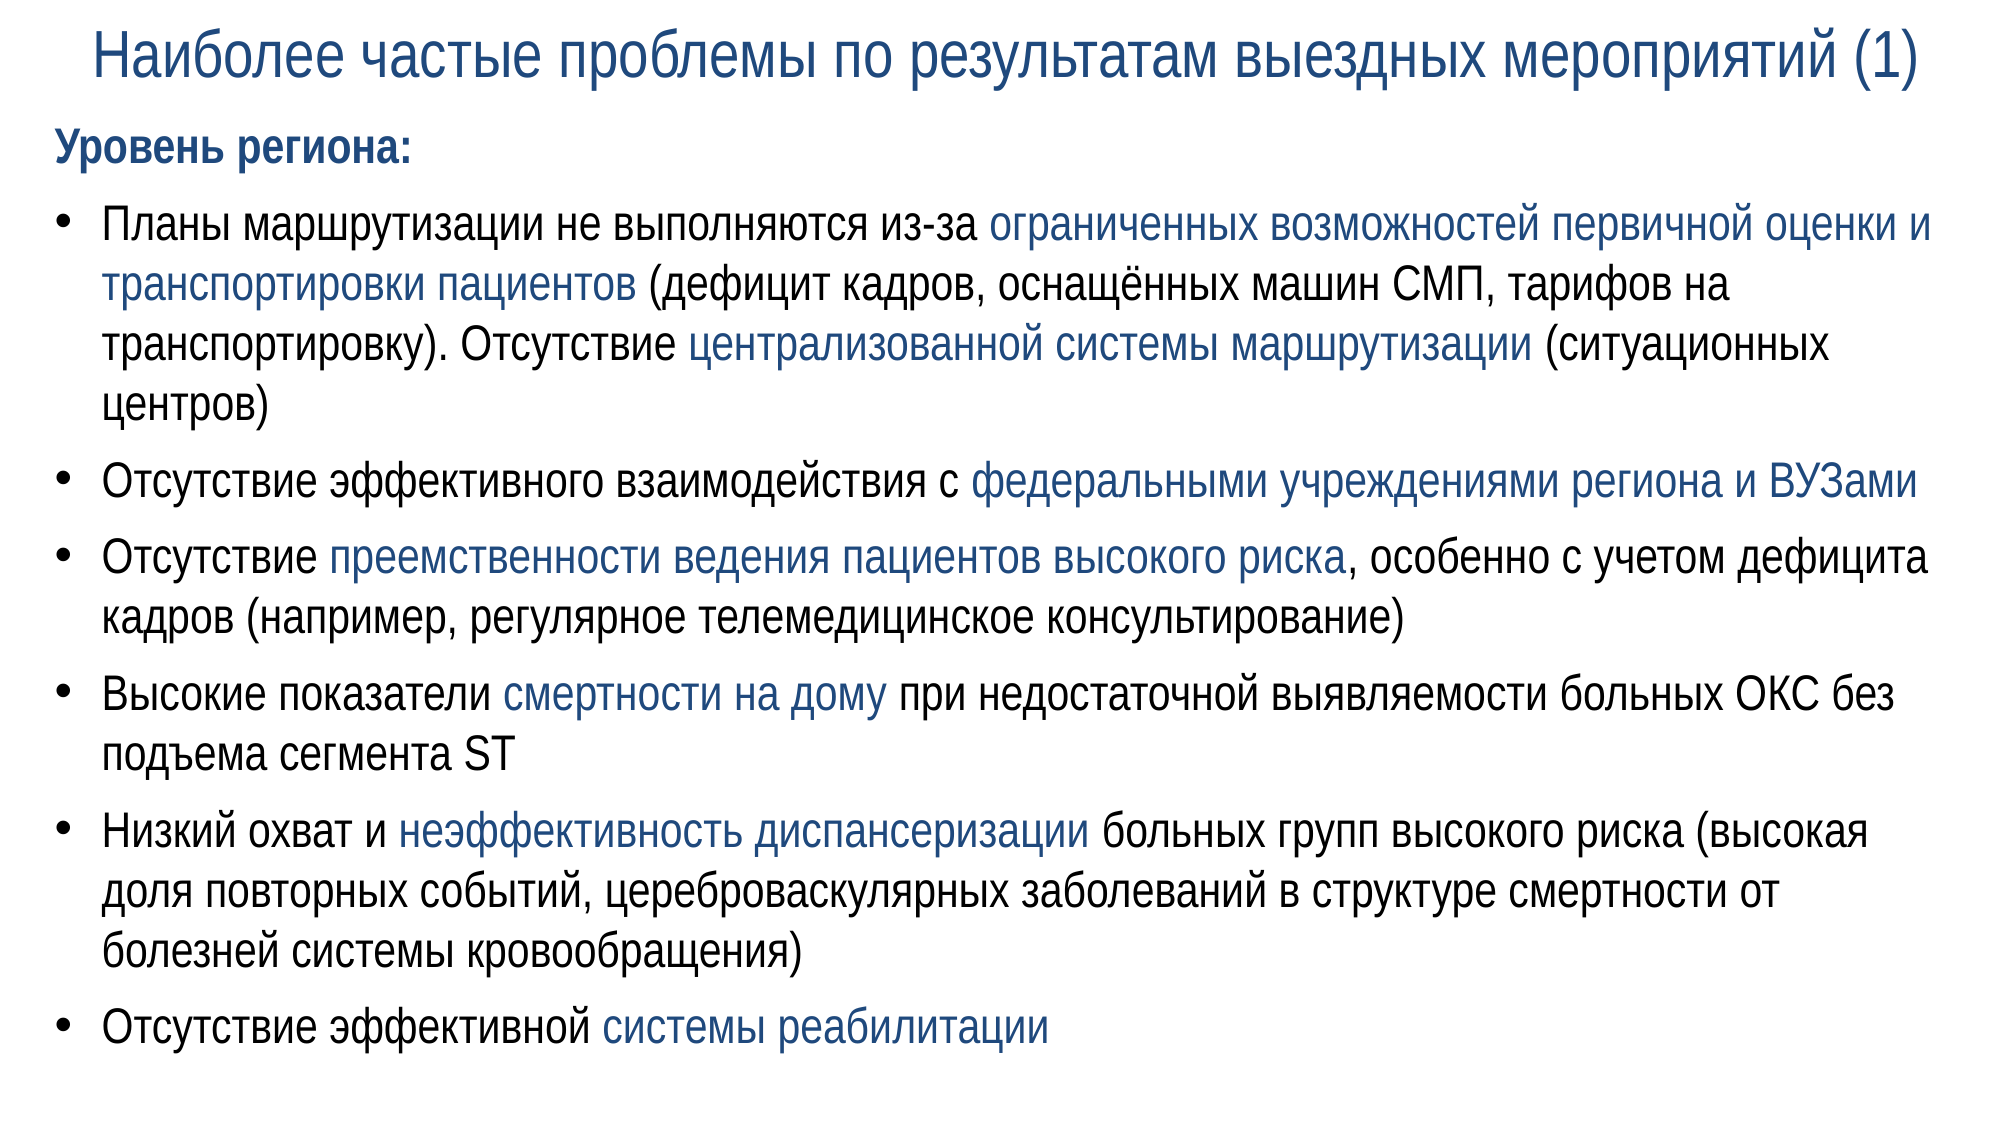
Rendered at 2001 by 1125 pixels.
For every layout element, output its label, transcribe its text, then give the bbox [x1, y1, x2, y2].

title Наиболее частые проблемы по результатам выездных мероприятий (1) [64, 0, 1950, 165]
text_box Уровень региона: Планы маршрутизации не выполняются из-за ограниченных возможностей первичной оценки и транспортировки пациентов (дефицит кадров, оснащённых машин СМП, тарифов на транспортировку). Отсутствие централизованной системы маршрутизации (ситуационных центров) Отсутствие эффективного взаимодействия с федеральными учреждениями региона и ВУЗами Отсутствие преемственности ведения пациентов высокого риска, особенно с учетом дефицита кадров (например, регулярное телемедицинское консультирование) Высокие показатели смертности на дому при недостаточной выявляемости больных ОКС без подъема сегмента ST Низкий охват и неэффективность диспансеризации больных групп высокого риска (высокая доля повторных событий, цереброваскулярных заболеваний в структуре смертности от болезней системы кровообращения) Отсутствие эффективной системы реабилитации [39, 106, 1960, 1125]
